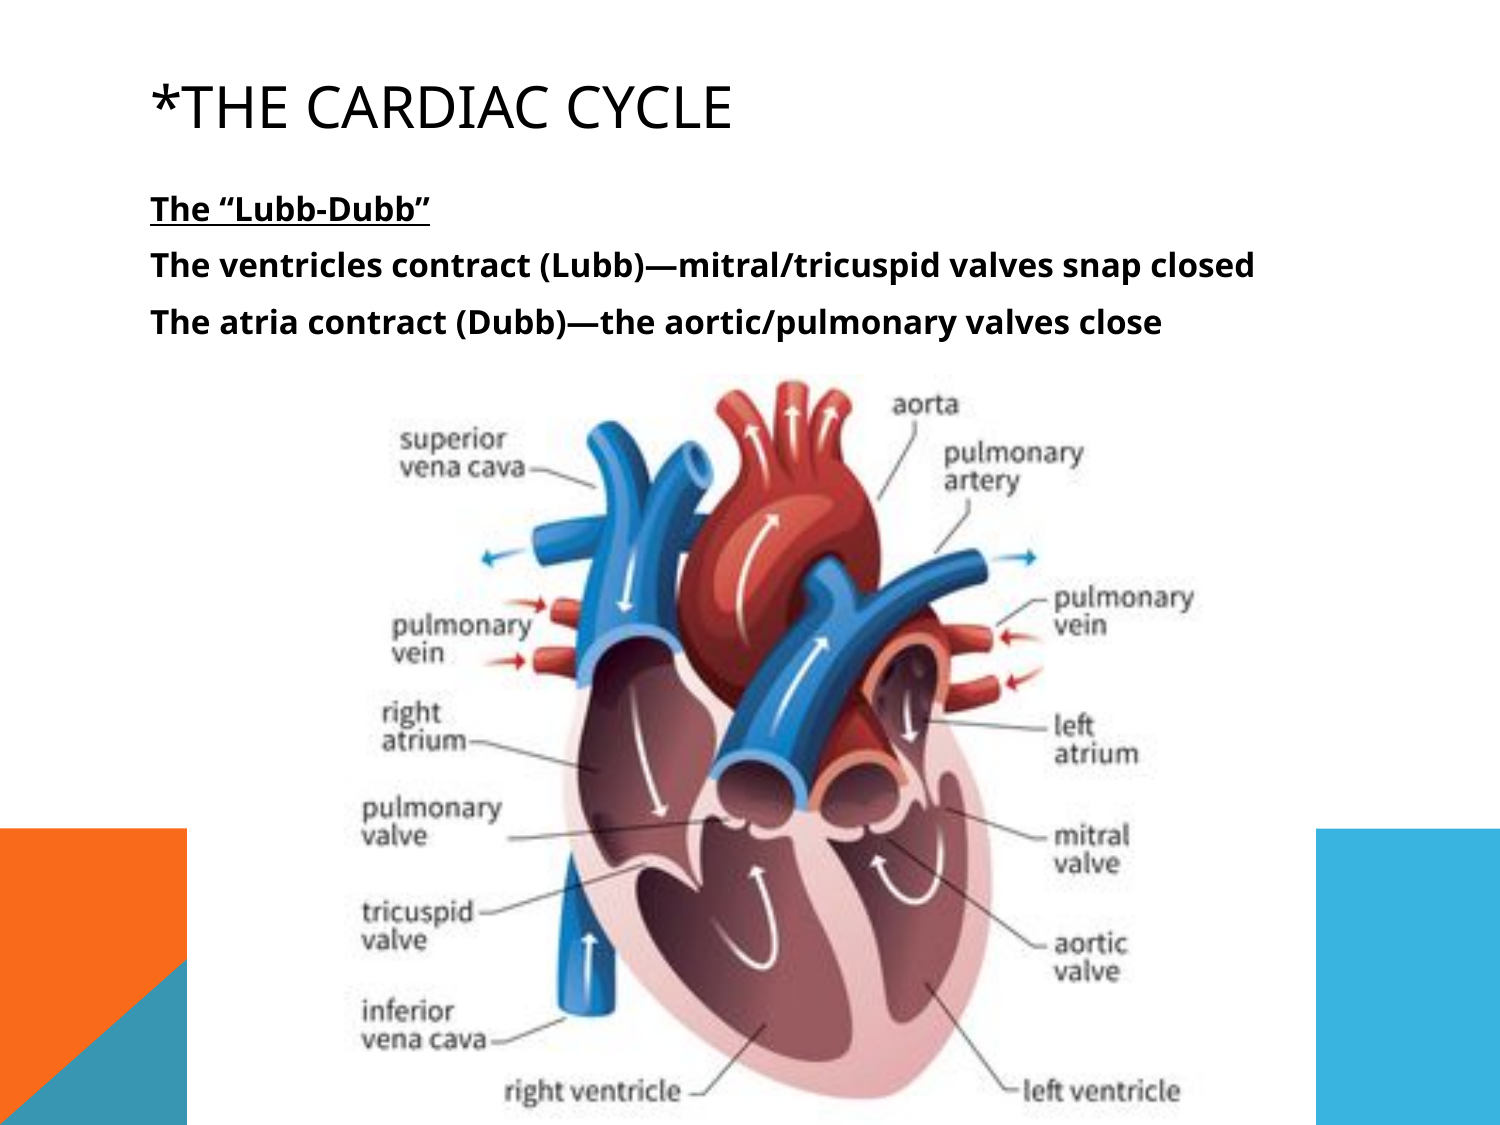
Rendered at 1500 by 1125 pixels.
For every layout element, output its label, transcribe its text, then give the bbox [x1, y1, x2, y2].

title *the cardiac cycle [135, 60, 1369, 150]
list The “Lubb-Dubb” The ventricles contract (Lubb)—mitral/tricuspid valves snap closed The atria contract (Dubb)—the aortic/pulmonary valves close [135, 180, 1369, 825]
picture [187, 374, 1316, 1125]
